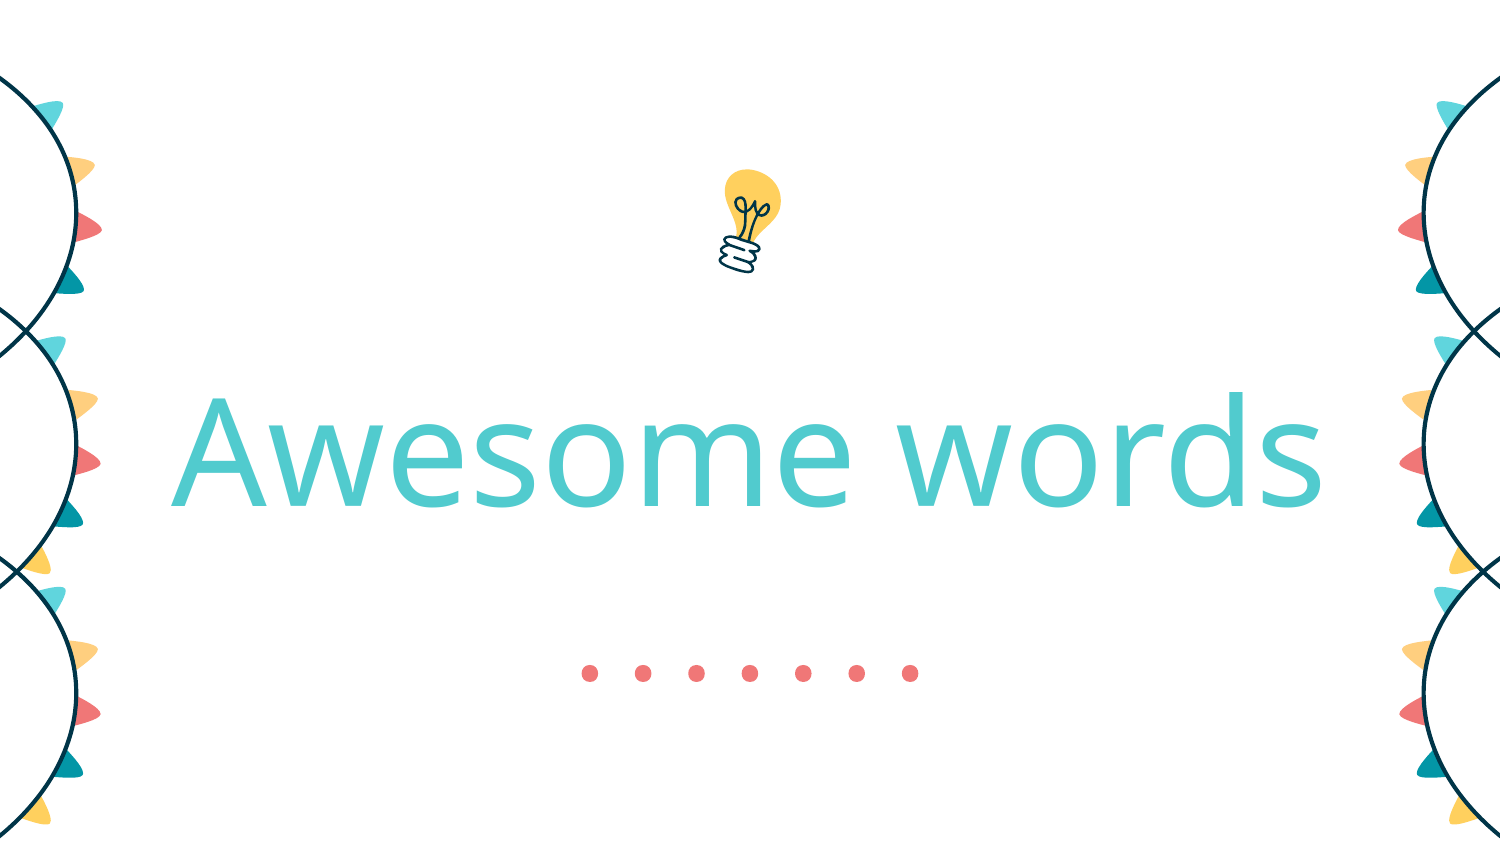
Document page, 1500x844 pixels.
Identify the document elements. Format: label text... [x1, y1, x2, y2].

text_box [581, 664, 599, 682]
text_box [634, 664, 652, 682]
text_box [688, 664, 705, 682]
text_box [848, 664, 865, 682]
text_box [795, 664, 812, 682]
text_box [717, 169, 783, 274]
text_box [901, 664, 919, 682]
text_box [741, 664, 759, 682]
title Awesome words [117, 273, 1384, 621]
